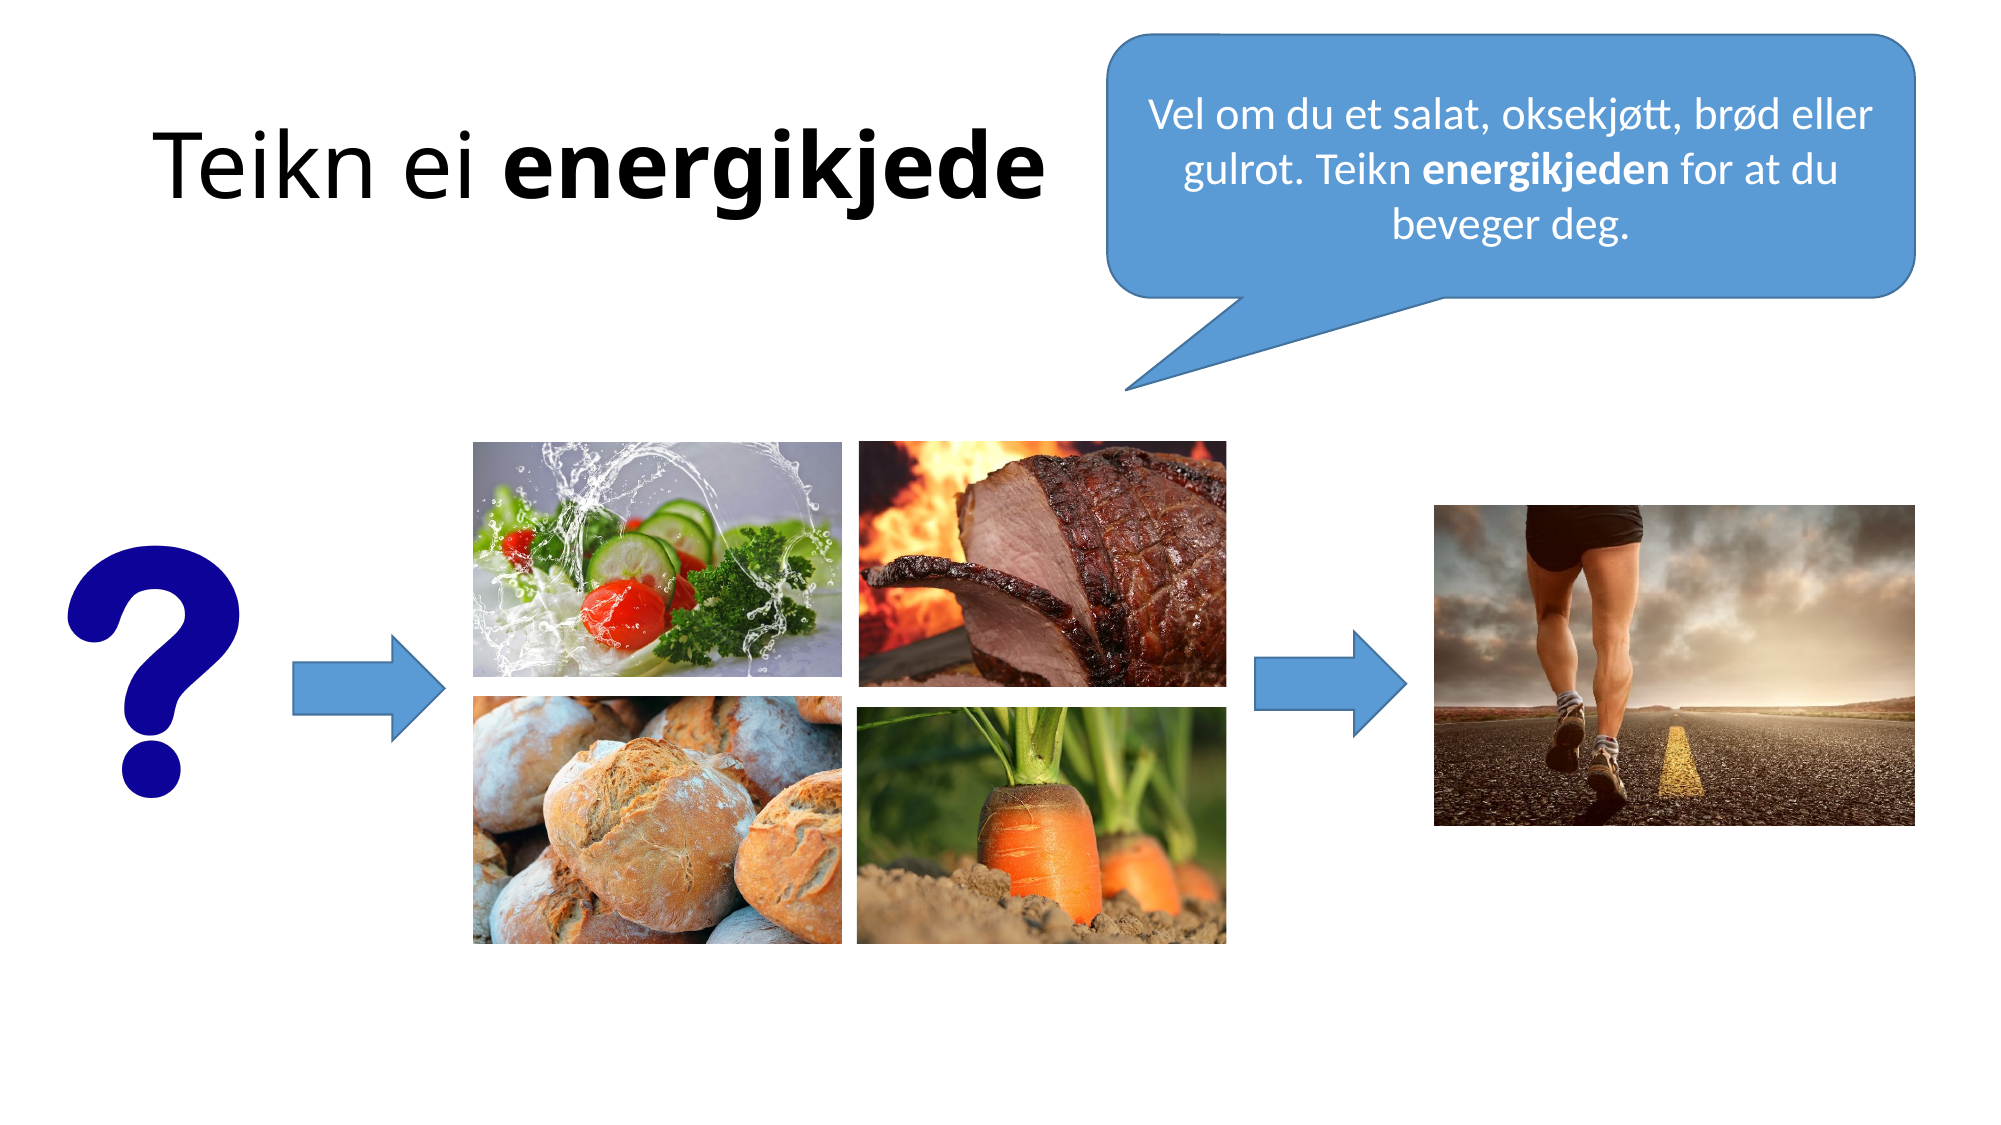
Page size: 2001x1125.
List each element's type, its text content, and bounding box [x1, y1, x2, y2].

title Teikn ei energikjede [137, 59, 1112, 278]
picture [473, 442, 842, 677]
text_box [292, 633, 447, 744]
picture [858, 441, 1227, 687]
picture [856, 707, 1227, 944]
text_box Vel om du et salat, oksekjøtt, brød eller gulrot. Teikn energikjeden for at du beveger deg. [1106, 33, 1916, 392]
picture [473, 696, 842, 944]
picture [1434, 505, 1915, 826]
picture [48, 504, 273, 798]
text_box [1254, 629, 1408, 739]
